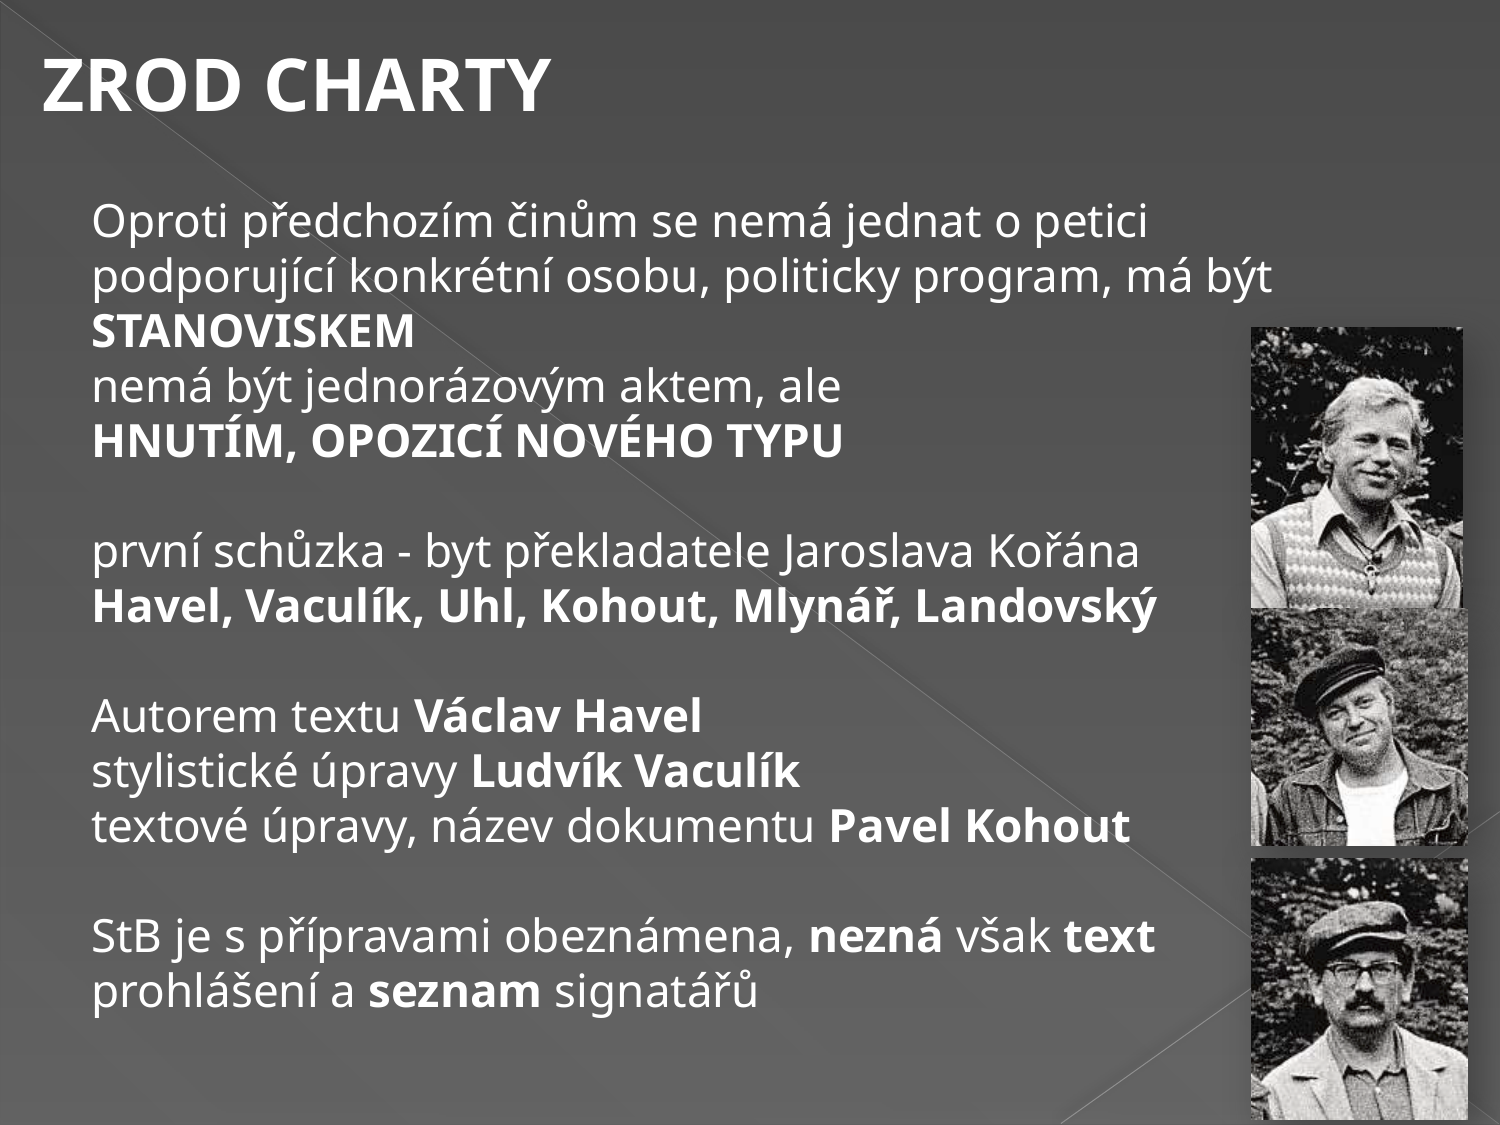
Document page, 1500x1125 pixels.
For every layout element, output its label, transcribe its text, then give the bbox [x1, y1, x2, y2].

picture [1251, 858, 1468, 1120]
text_box ZROD CHARTY [27, 30, 567, 134]
picture [1251, 326, 1468, 846]
text_box Oproti předchozím činům se nemá jednat o petici podporující konkrétní osobu, politicky program, má být STANOVISKEM nemá být jednorázovým aktem, ale HNUTÍM, OPOZICÍ NOVÉHO TYPU první schůzka - byt překladatele Jaroslava Kořána Havel, Vaculík, Uhl, Kohout, Mlynář, Landovský Autorem textu Václav Havel stylistické úpravy Ludvík Vaculík textové úpravy, název dokumentu Pavel Kohout StB je s přípravami obeznámena, nezná však text prohlášení a seznam signatářů [76, 184, 1400, 1079]
